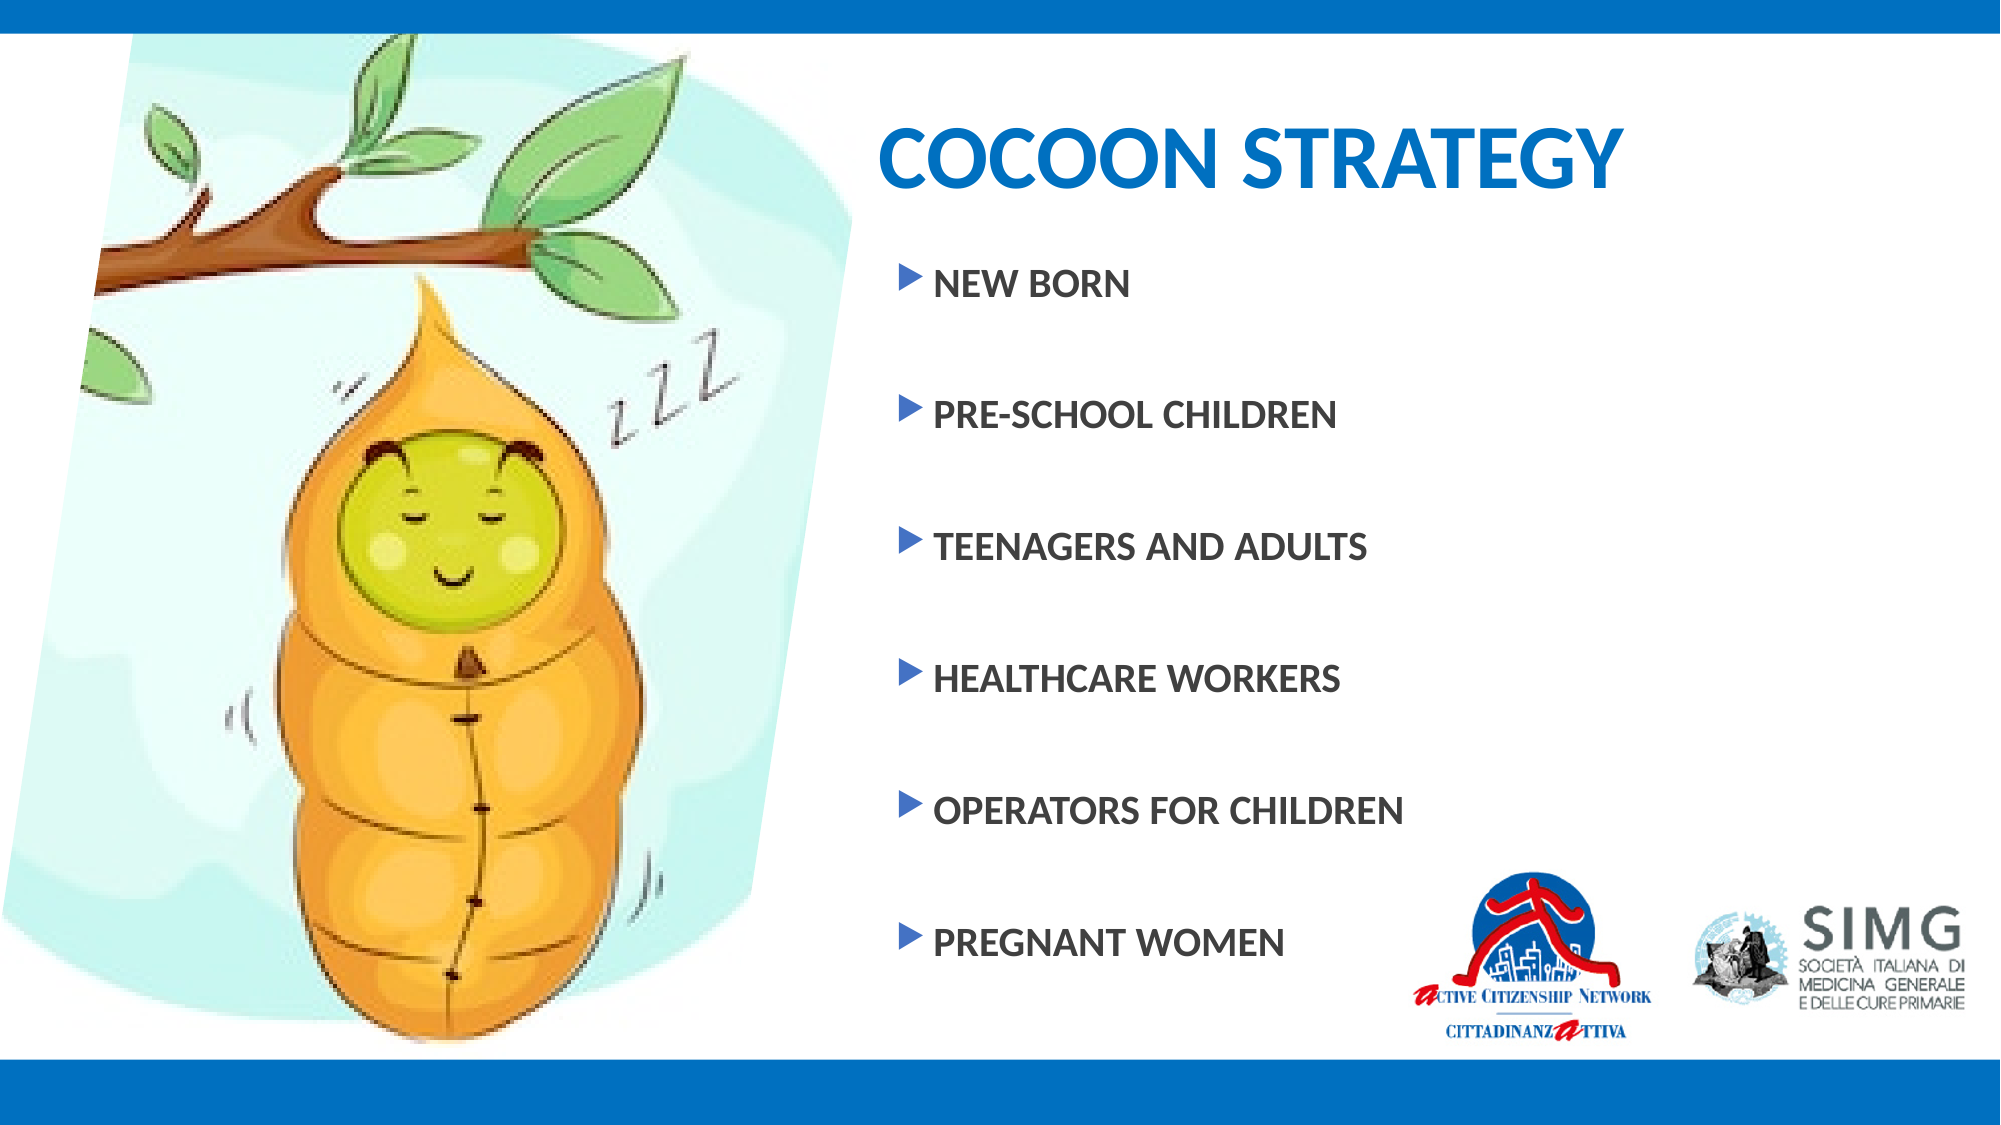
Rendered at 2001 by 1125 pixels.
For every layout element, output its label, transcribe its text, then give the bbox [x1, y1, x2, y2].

picture [1400, 851, 2000, 1051]
title COCOON STRATEGY [885, 102, 1727, 319]
text_box NEW BORN PRE-SCHOOL CHILDREN TEENAGERS AND ADULTS HEALTHCARE WORKERS OPERATORS FOR CHILDREN PREGNANT WOMEN [885, 253, 1719, 976]
picture [0, 0, 885, 1125]
text_box [885, 1058, 2000, 1125]
text_box [885, 0, 2000, 35]
